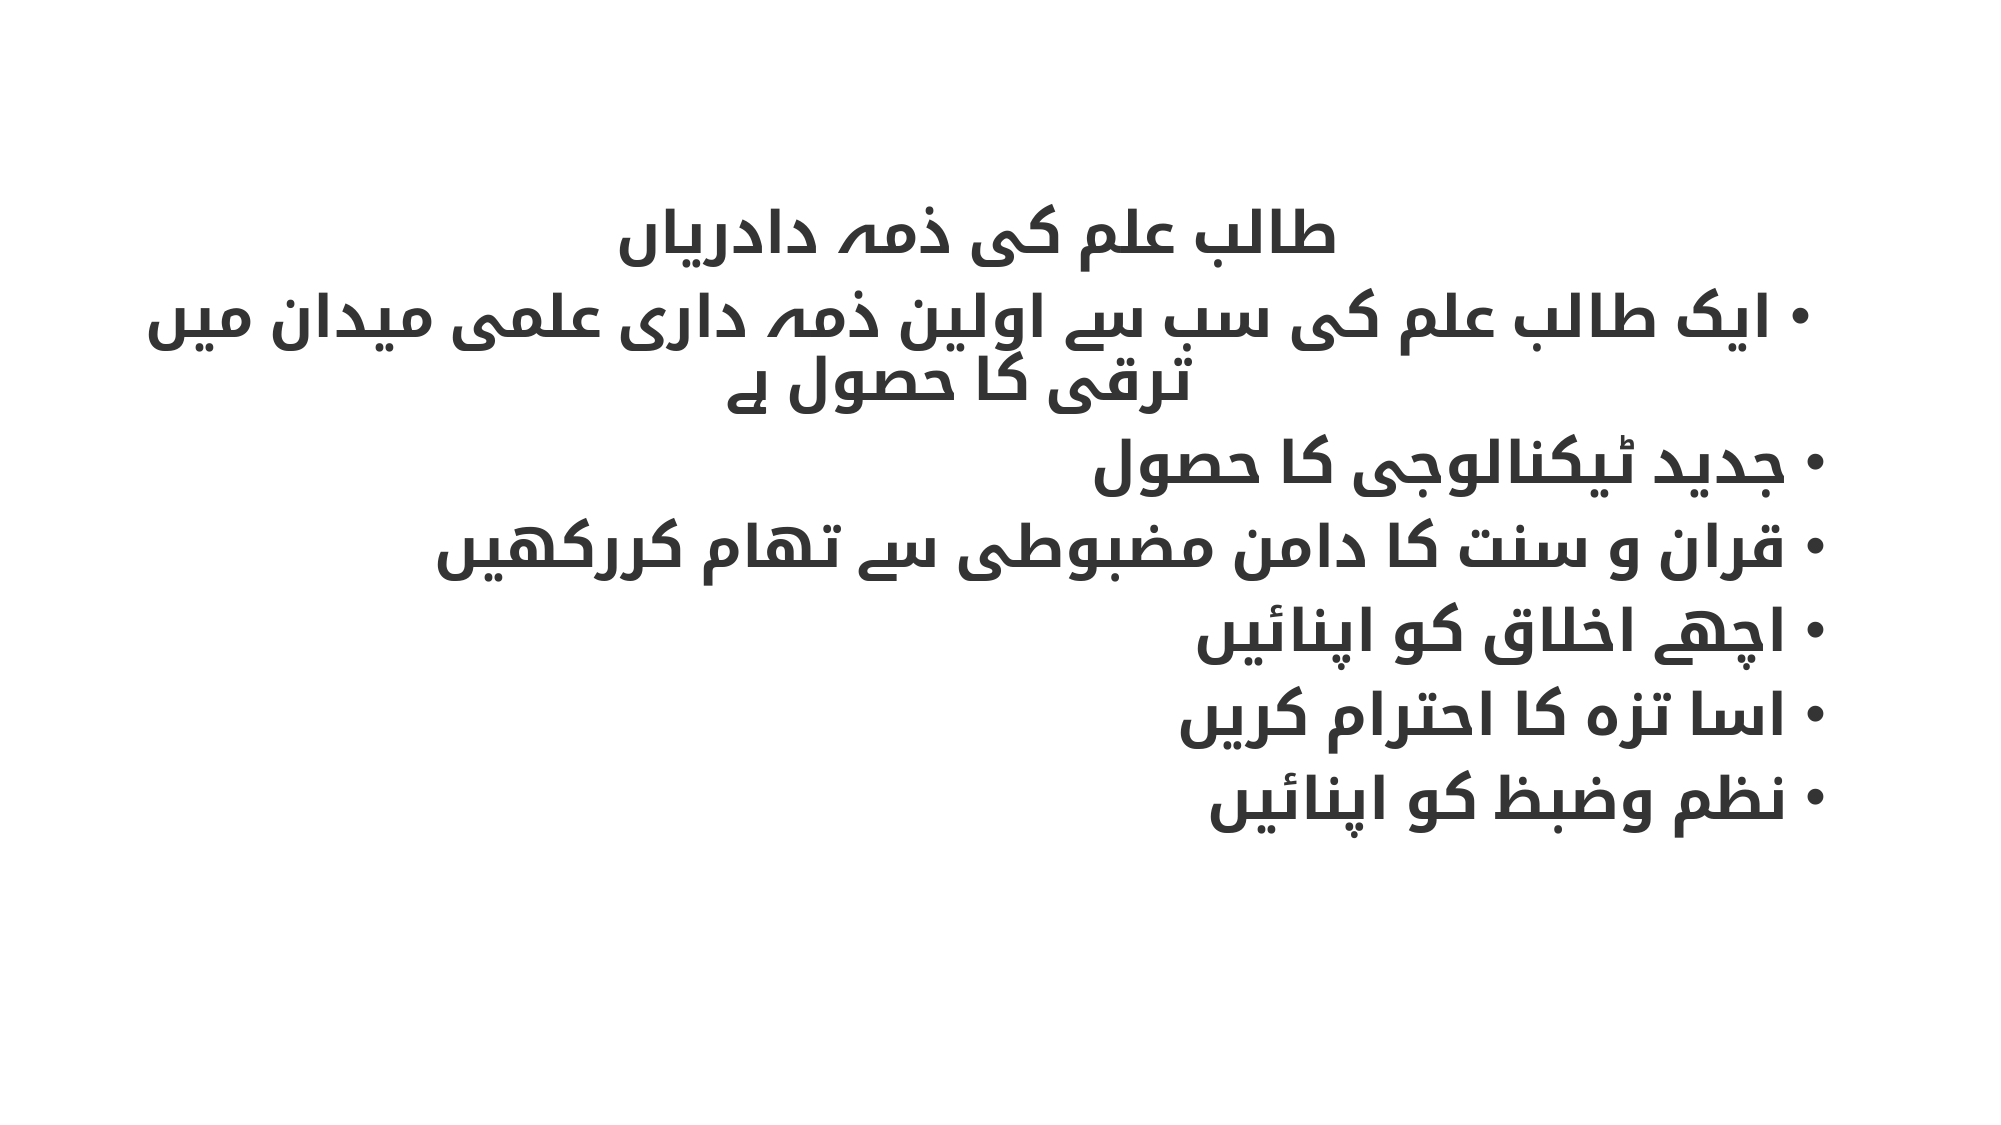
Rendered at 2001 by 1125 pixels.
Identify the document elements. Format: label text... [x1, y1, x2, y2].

list طالب علم کی ذمہ دادریاں ایک طالب علم کی سب سے اولین ذمہ داری علمی میدان میں ترقی کا حصول ہے جدید ٹیکنالوجی کا حصول قران و سنت کا دامن مضبوطی سے تھام کررکھیں اچھے اخلاق کو اپنائیں اسا تزہ کا احترام کریں نظم وضبظ کو اپنائیں [115, 195, 1841, 957]
